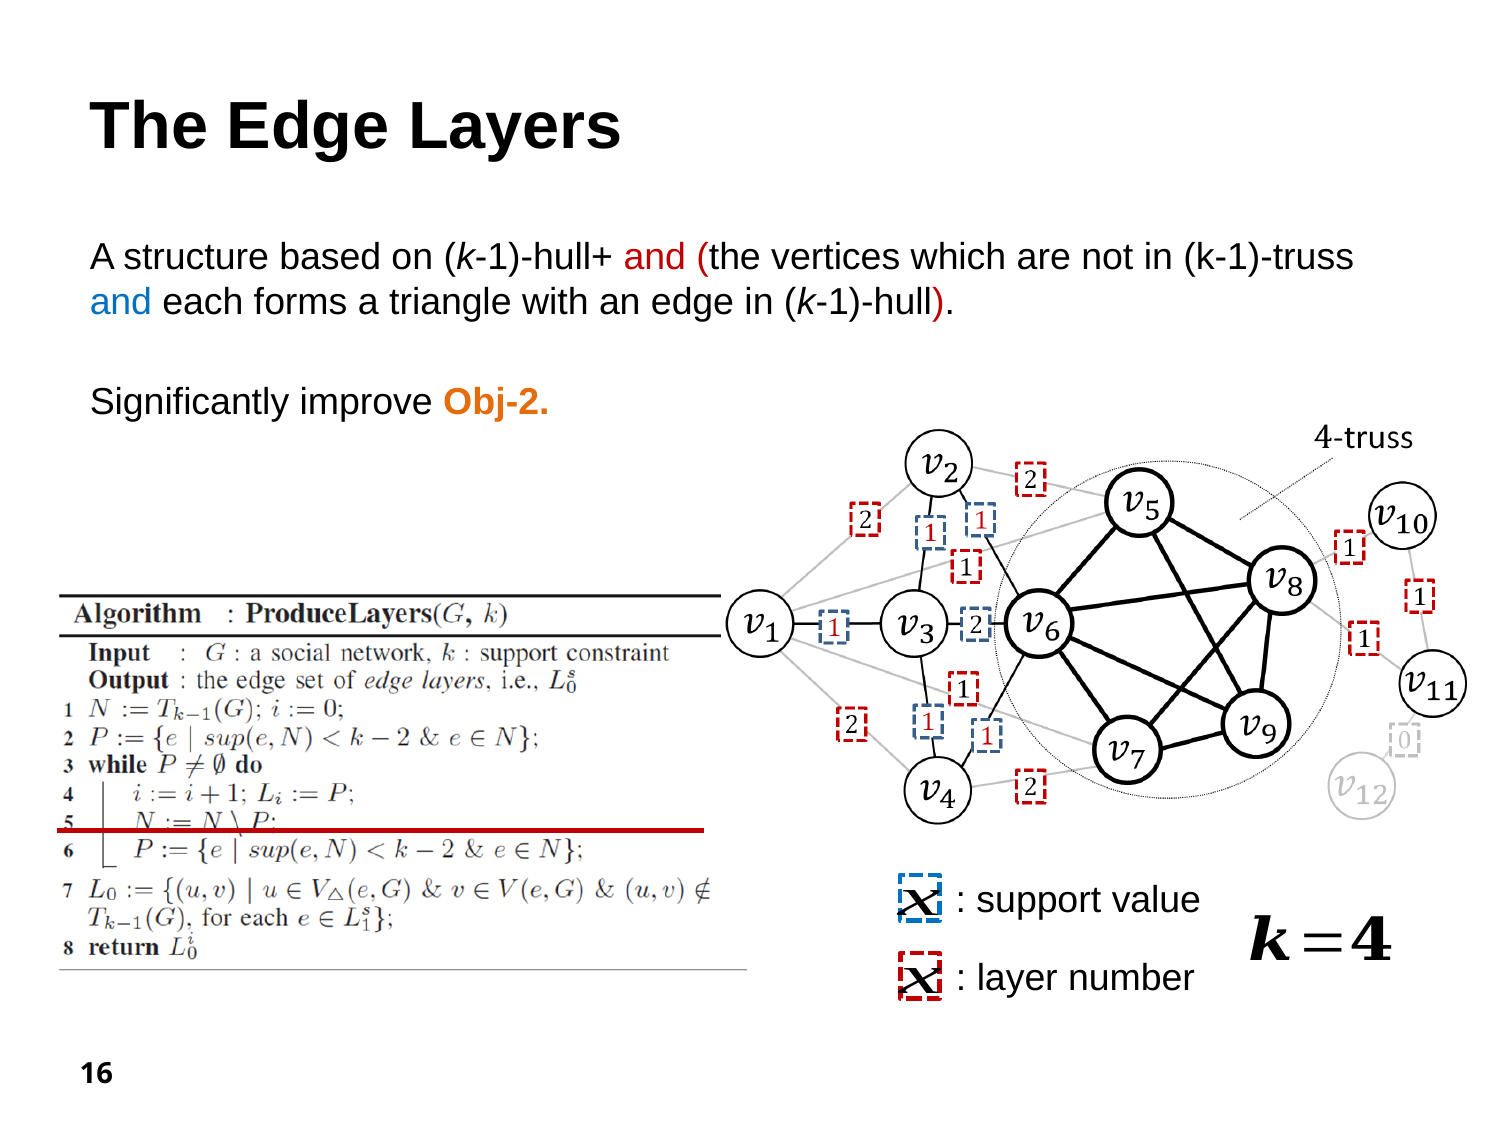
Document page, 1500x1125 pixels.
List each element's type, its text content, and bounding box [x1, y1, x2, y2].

text_box : support value [940, 867, 1217, 928]
text_box The Edge Layers [74, 74, 1425, 205]
text_box : layer number [941, 945, 1211, 1006]
text_box A structure based on (k-1)-hull+ and (the vertices which are not in (k-1)-truss and each forms a triangle with an edge in (k-1)-hull). Significantly improve Obj-2. [74, 224, 1438, 480]
text_box [898, 892, 940, 923]
text_box [898, 873, 940, 912]
text_box [898, 970, 941, 1001]
picture [53, 416, 1475, 977]
text_box [898, 951, 941, 991]
